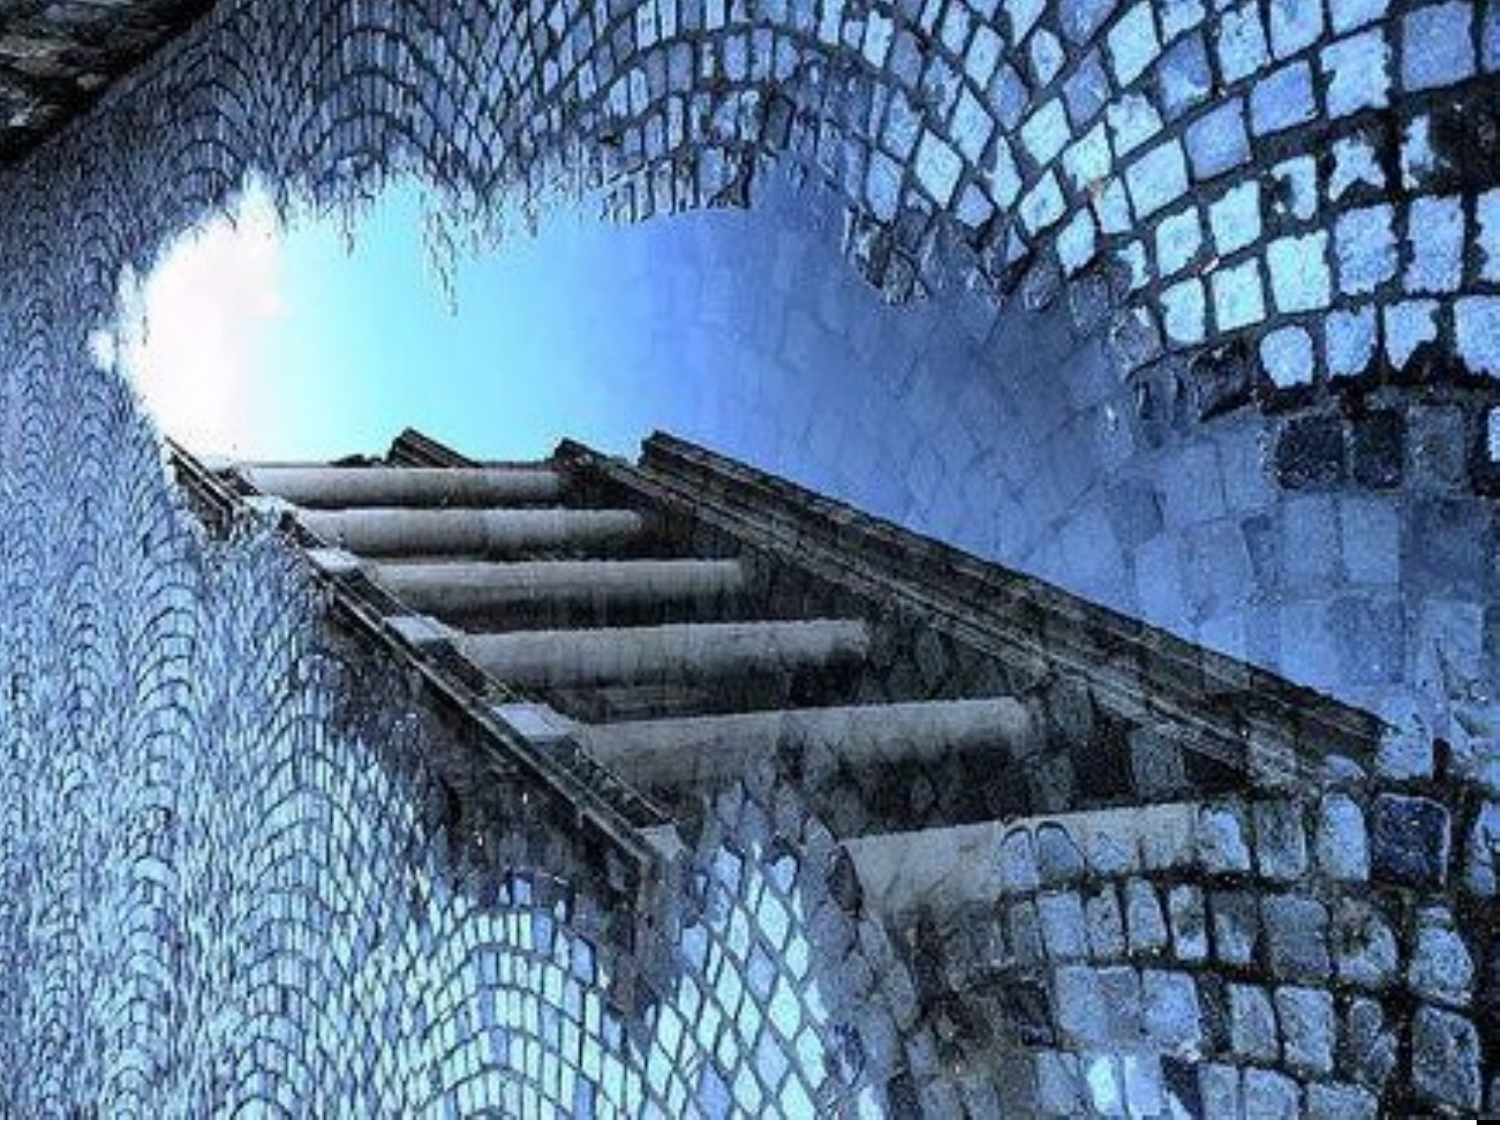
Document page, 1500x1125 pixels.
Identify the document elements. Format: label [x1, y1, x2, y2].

text_box [0, 0, 1500, 1120]
